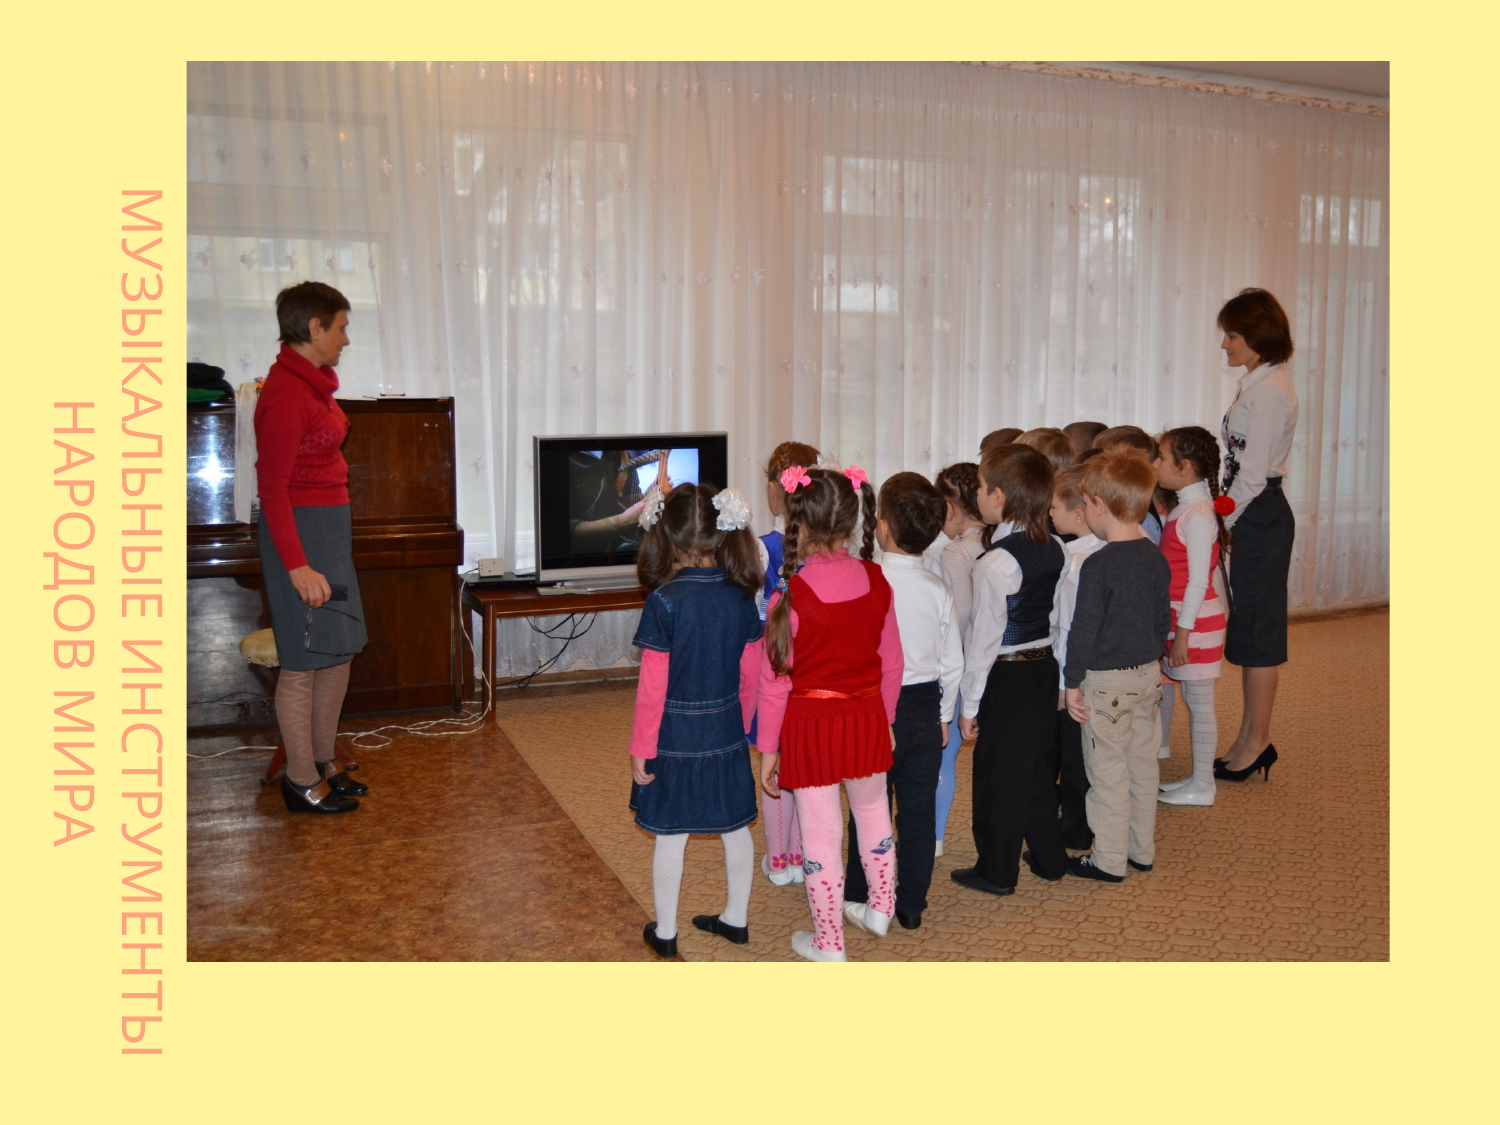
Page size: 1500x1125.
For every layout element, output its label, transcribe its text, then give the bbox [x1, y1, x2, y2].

title Музыкальные инструменты народов мира [36, 24, 186, 1075]
picture [186, 61, 1390, 962]
